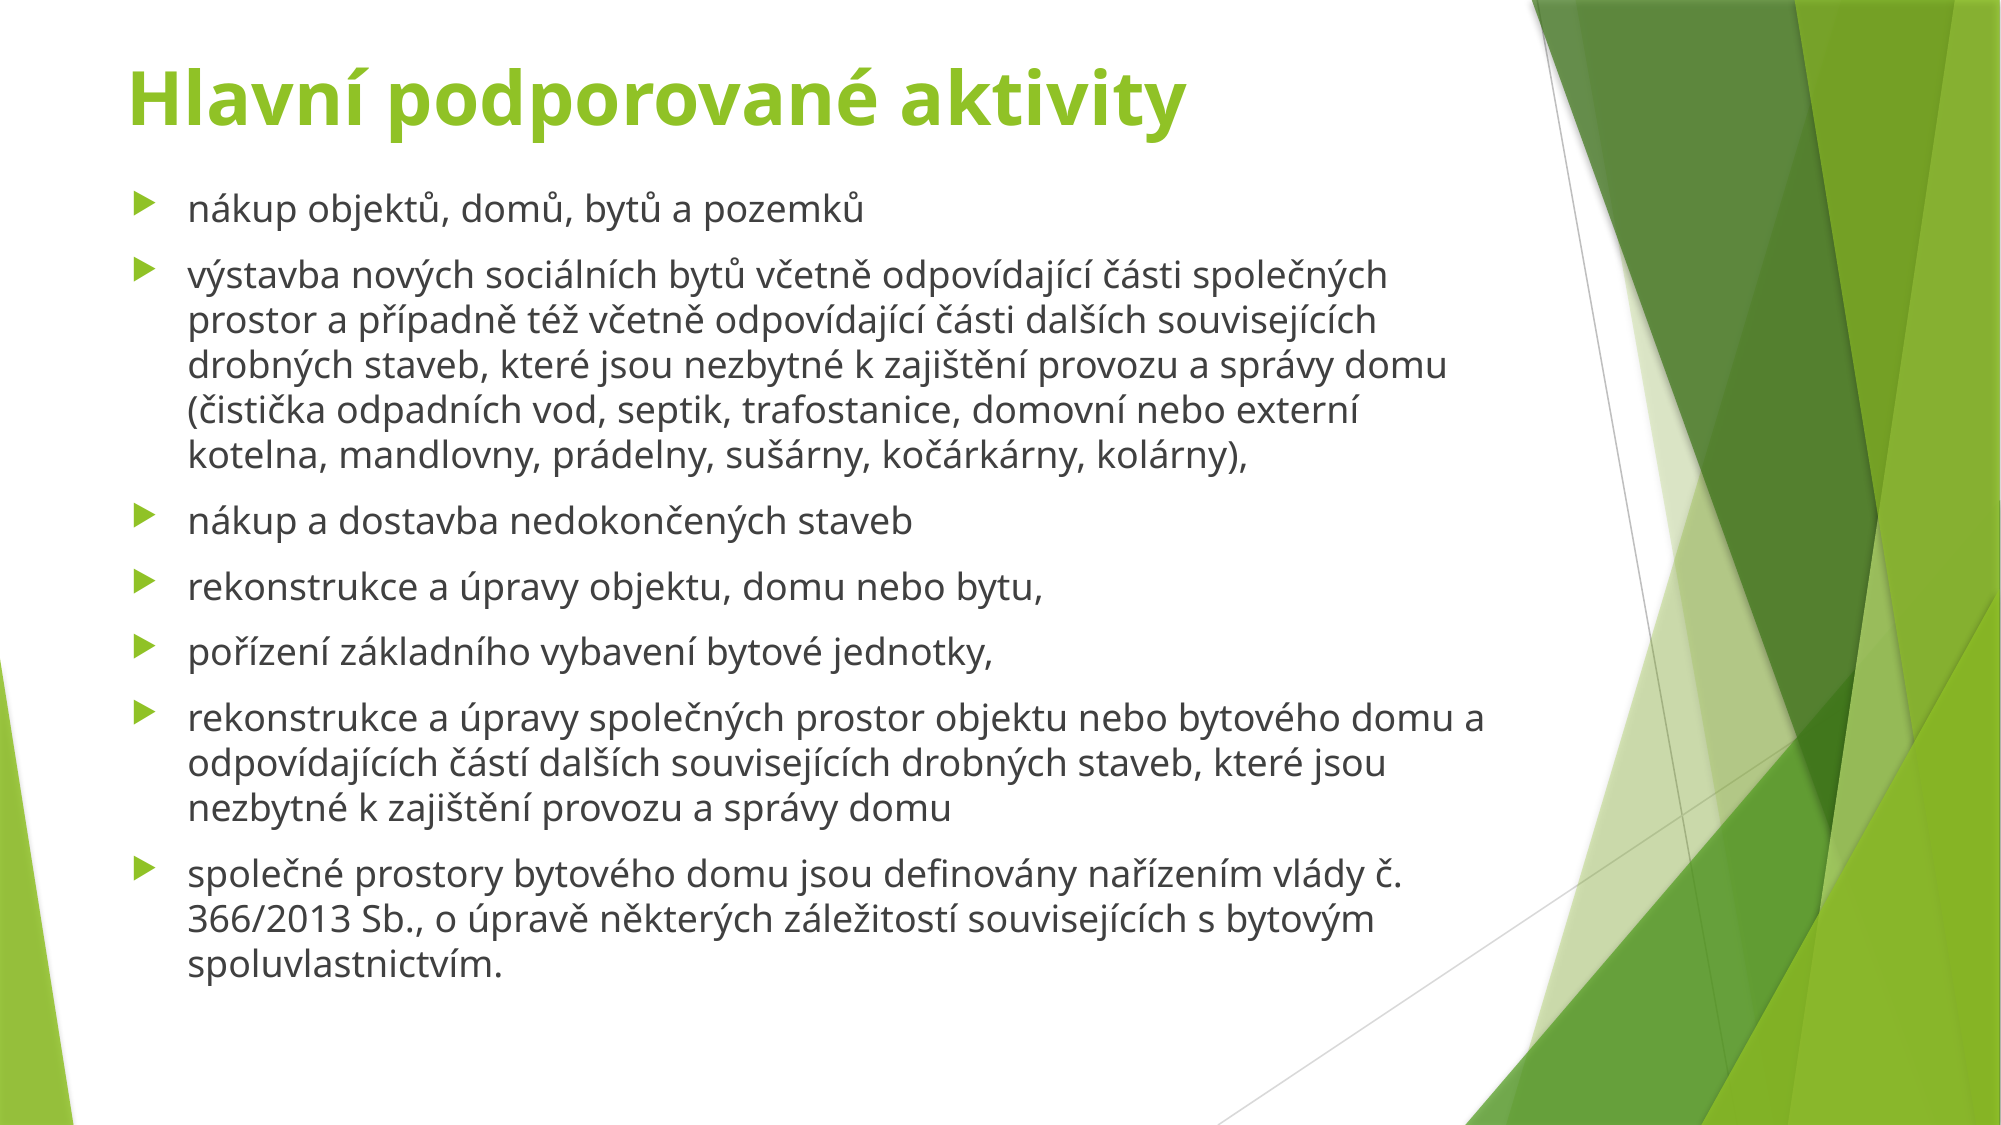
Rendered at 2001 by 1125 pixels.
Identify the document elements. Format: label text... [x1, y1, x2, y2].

title Hlavní podporované aktivity [111, 42, 1522, 178]
list nákup objektů, domů, bytů a pozemků výstavba nových sociálních bytů včetně odpovídající části společných prostor a případně též včetně odpovídající části dalších souvisejících drobných staveb, které jsou nezbytné k zajištění provozu a správy domu (čistička odpadních vod, septik, trafostanice, domovní nebo externí kotelna, mandlovny, prádelny, sušárny, kočárkárny, kolárny), nákup a dostavba nedokončených staveb rekonstrukce a úpravy objektu, domu nebo bytu, pořízení základního vybavení bytové jednotky, rekonstrukce a úpravy společných prostor objektu nebo bytového domu a odpovídajících částí dalších souvisejících drobných staveb, které jsou nezbytné k zajištění provozu a správy domu společné prostory bytového domu jsou definovány nařízením vlády č. 366/2013 Sb., o úpravě některých záležitostí souvisejících s bytovým spoluvlastnictvím. [116, 177, 1527, 1106]
